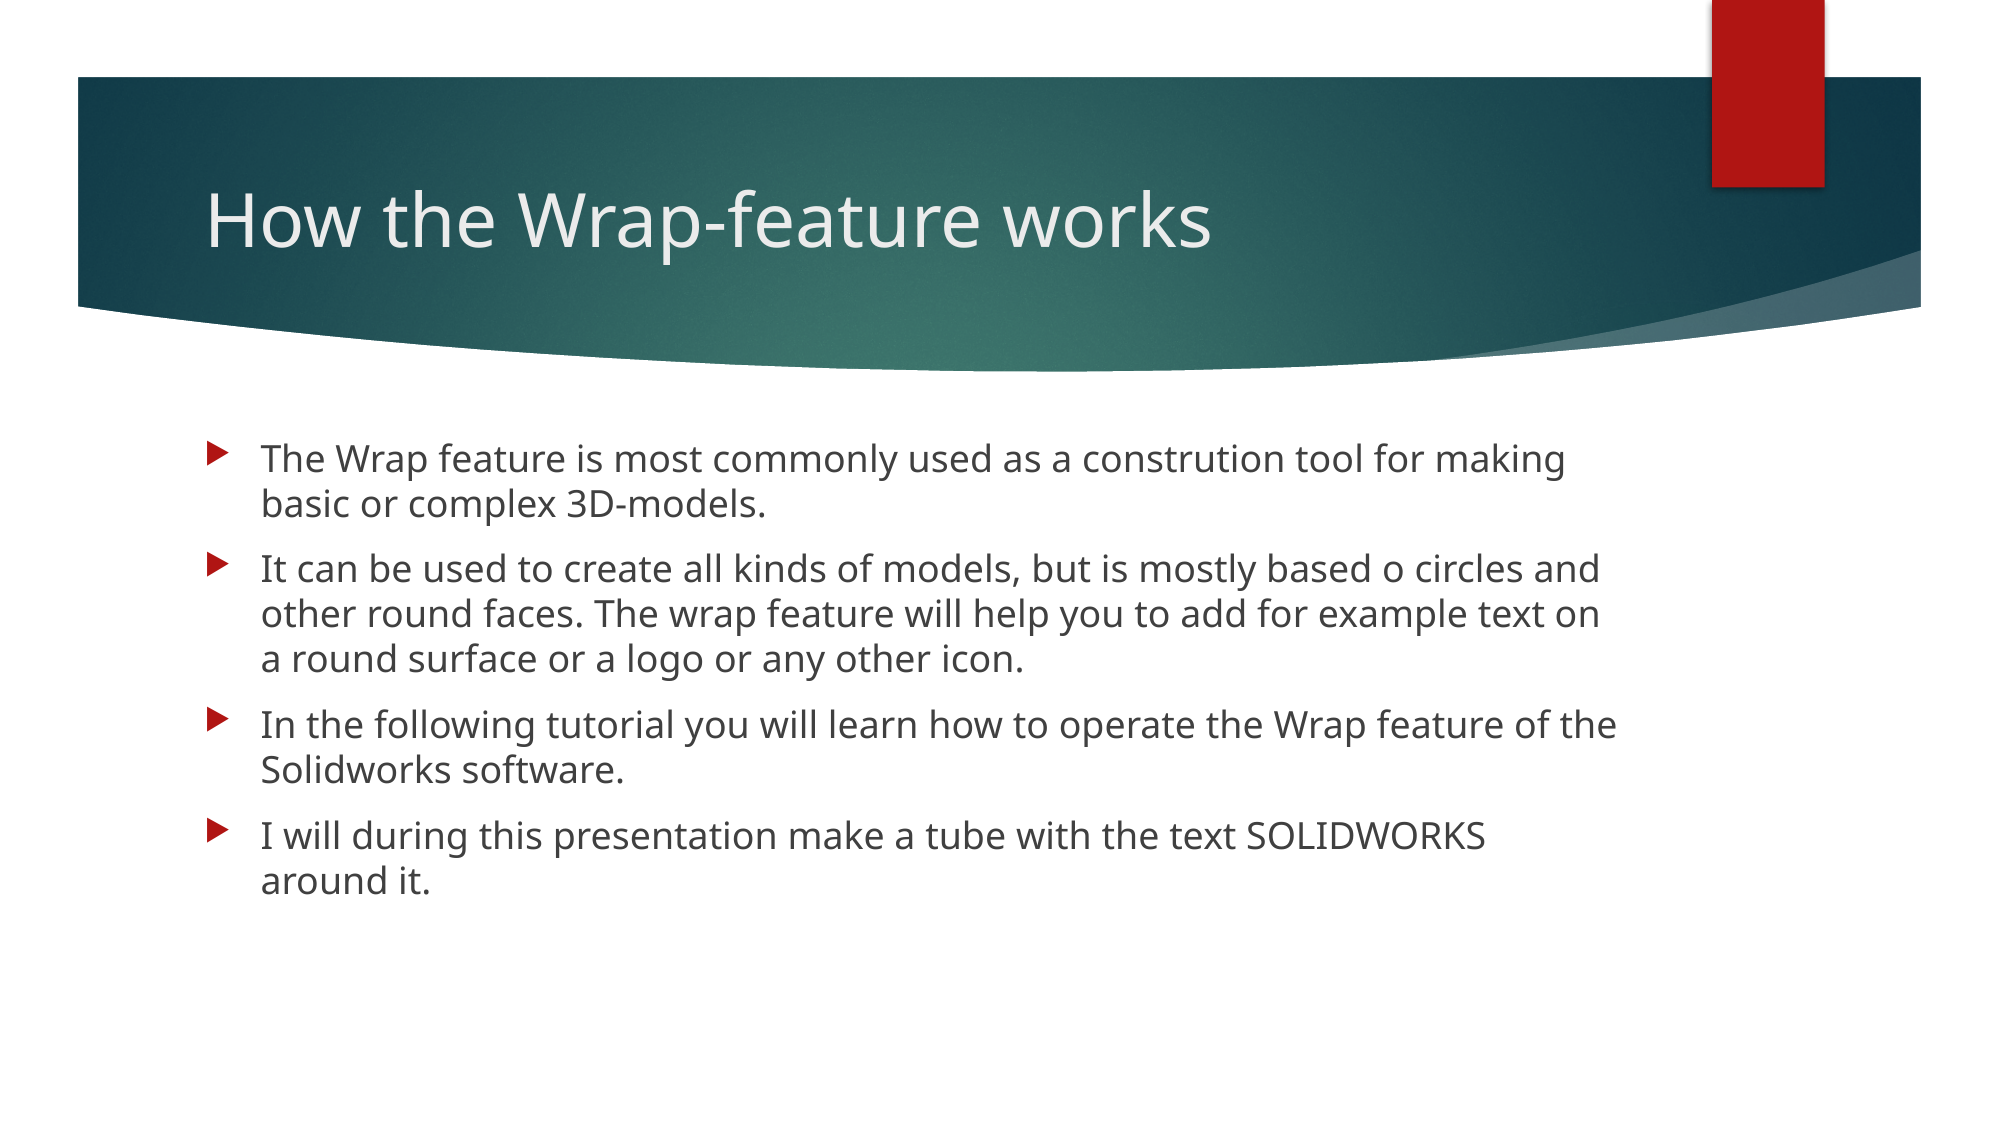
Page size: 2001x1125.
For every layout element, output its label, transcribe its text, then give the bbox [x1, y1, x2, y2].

list The Wrap feature is most commonly used as a constrution tool for making basic or complex 3D-models. It can be used to create all kinds of models, but is mostly based o circles and other round faces. The wrap feature will help you to add for example text on a round surface or a logo or any other icon. In the following tutorial you will learn how to operate the Wrap feature of the Solidworks software. I will during this presentation make a tube with the text SOLIDWORKS around it. [189, 427, 1638, 988]
title How the Wrap-feature works [189, 159, 1638, 276]
